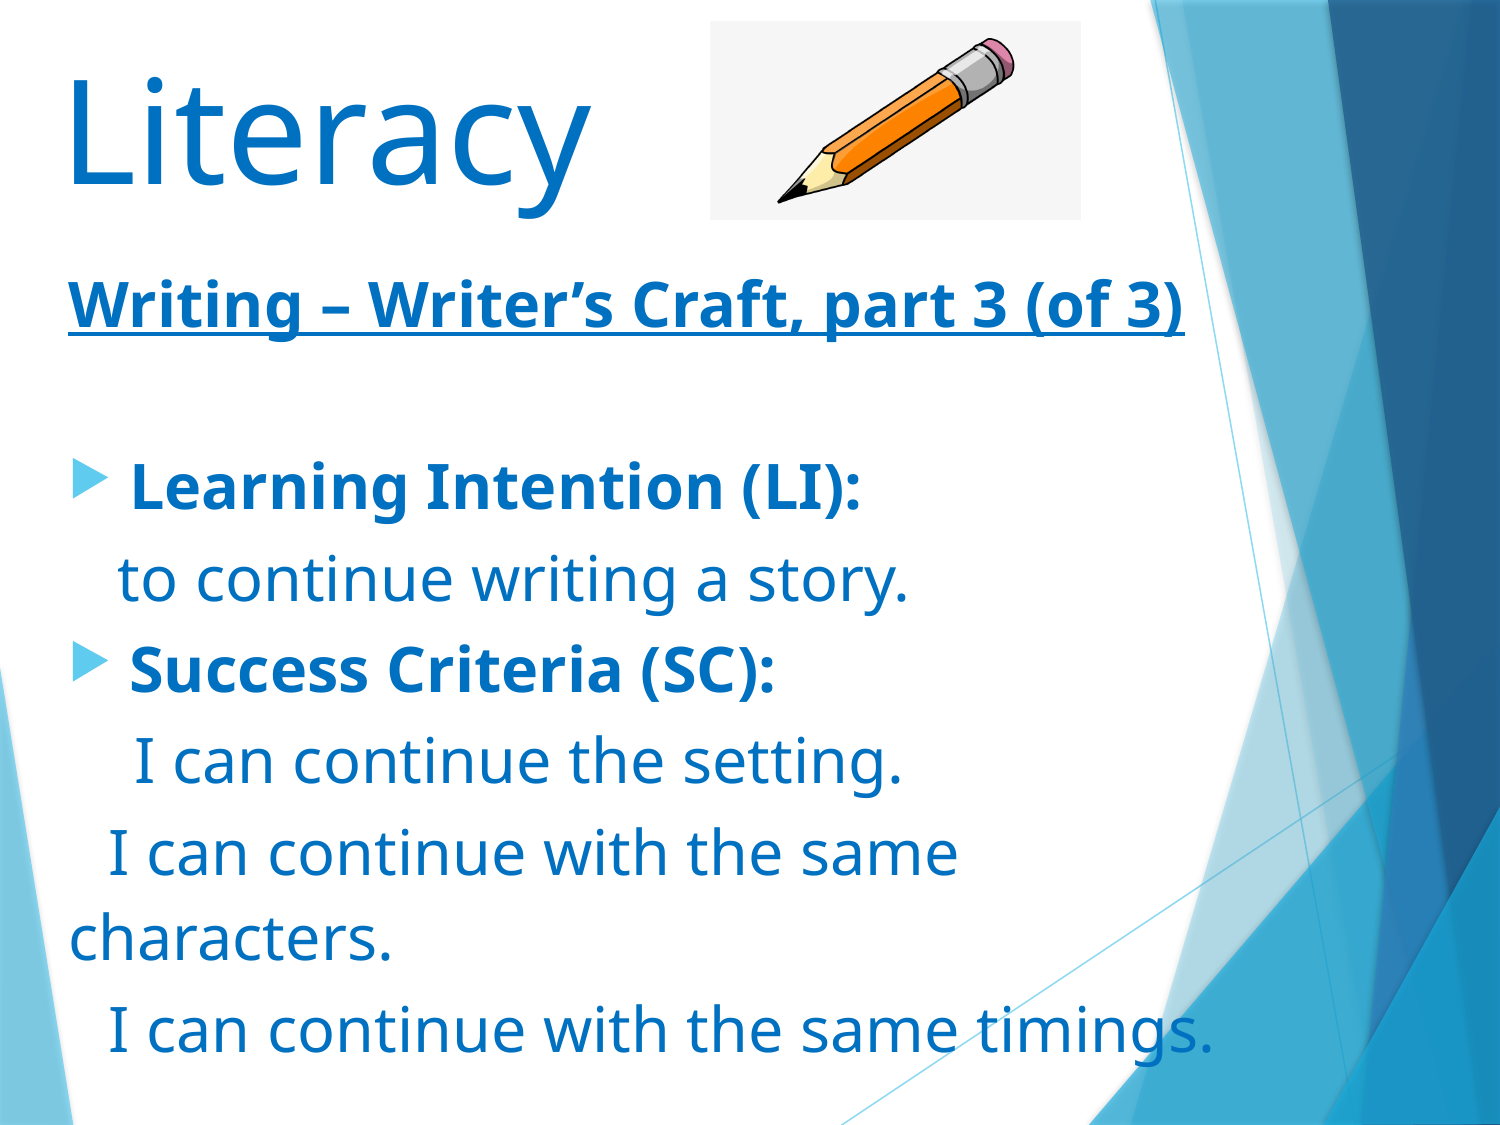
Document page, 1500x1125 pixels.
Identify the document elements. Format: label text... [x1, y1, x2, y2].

picture [710, 21, 1082, 221]
list Writing – Writer’s Craft, part 3 (of 3) Learning Intention (LI): to continue writing a story. Success Criteria (SC): I can continue the setting. I can continue with the same characters. I can continue with the same timings. [53, 160, 1294, 1083]
title Literacy [0, 21, 621, 239]
